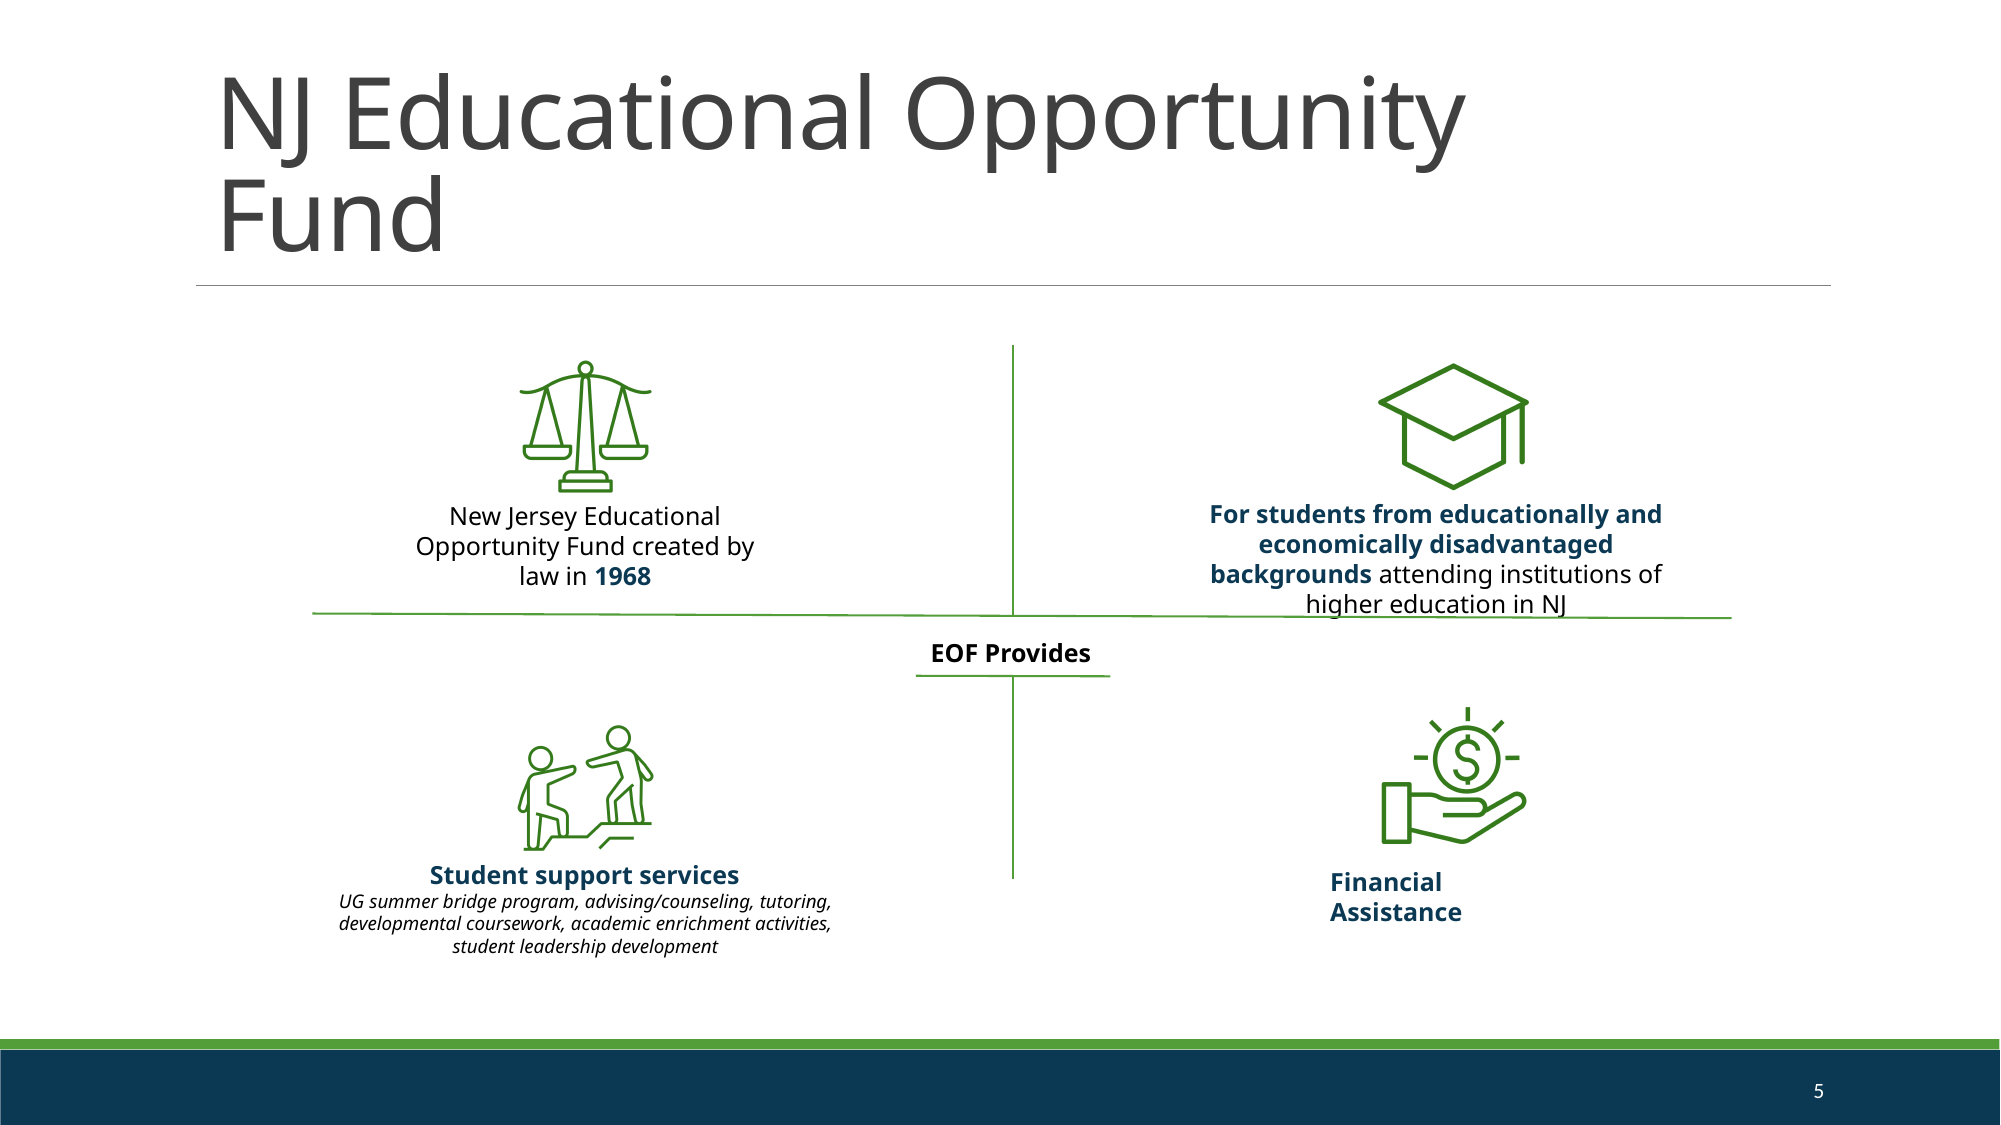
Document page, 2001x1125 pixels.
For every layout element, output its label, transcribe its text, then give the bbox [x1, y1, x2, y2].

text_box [311, 612, 1733, 619]
text_box NJ Educational Opportunity Fund [199, 151, 1711, 287]
slide_number 5 [1624, 1059, 1840, 1120]
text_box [386, 343, 785, 600]
text_box Financial Assistance [1315, 859, 1592, 935]
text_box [320, 716, 851, 967]
picture [1376, 698, 1531, 853]
text_box EOF Provides [915, 630, 1111, 674]
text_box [1161, 343, 1711, 598]
